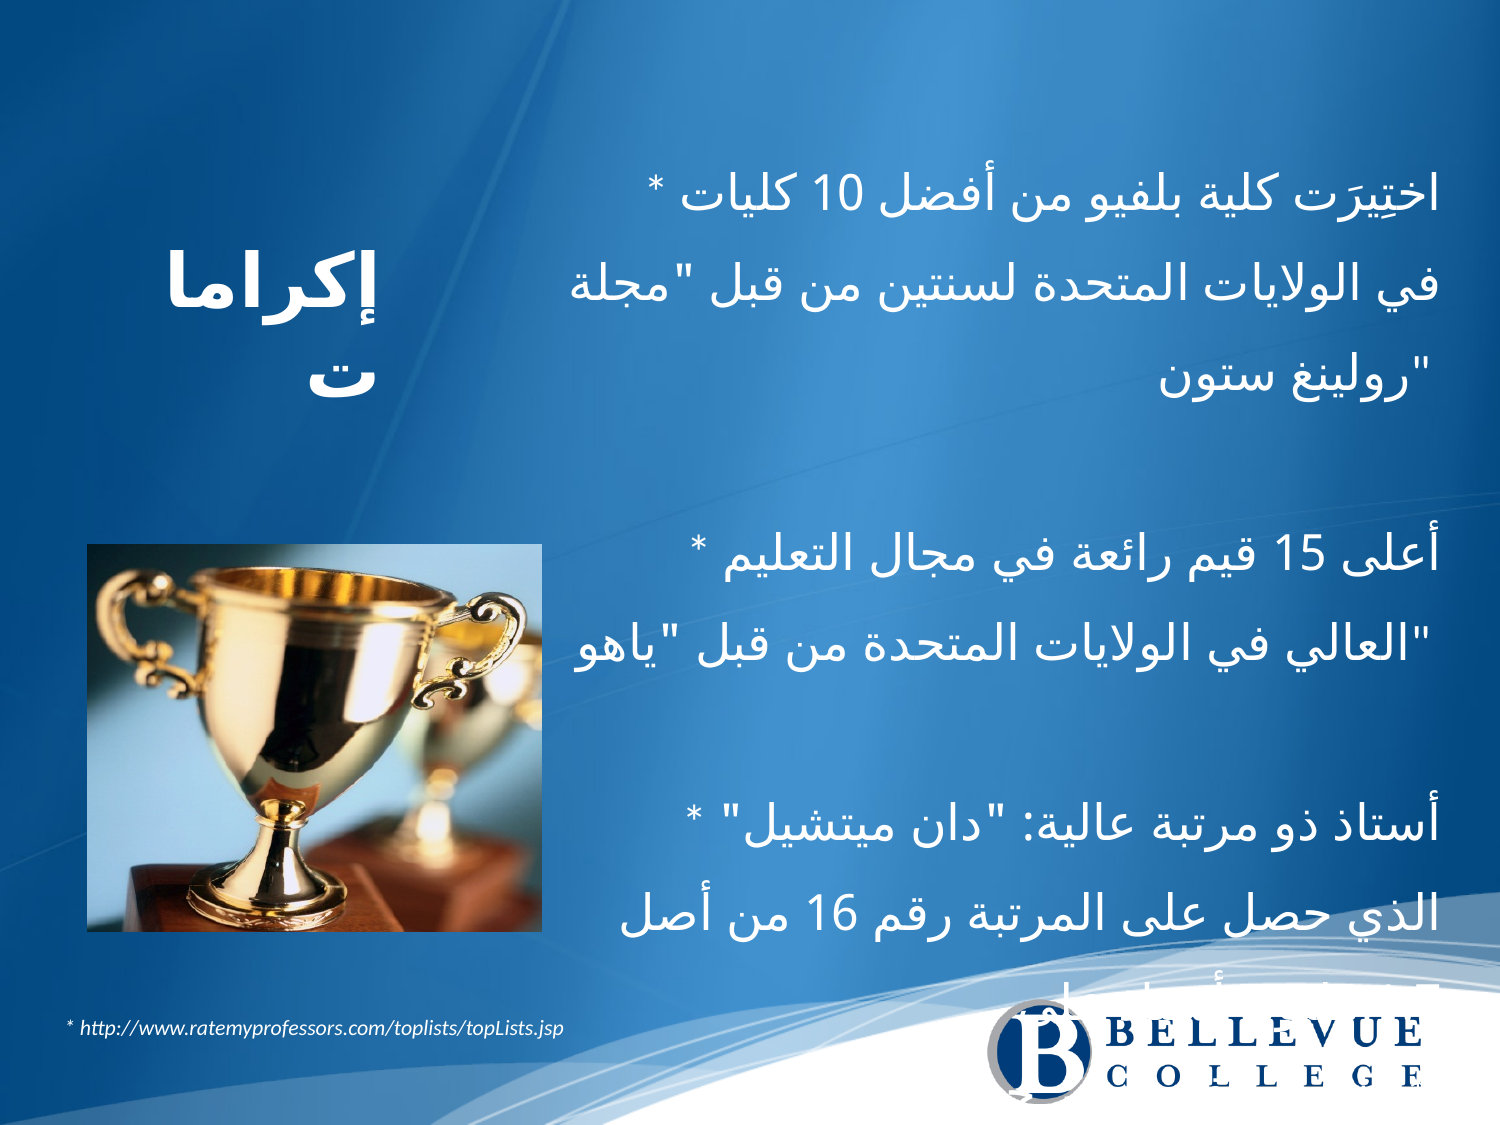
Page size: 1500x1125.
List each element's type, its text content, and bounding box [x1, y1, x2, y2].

text_box * http://www.ratemyprofessors.com/toplists/topLists.jsp [49, 1006, 580, 1048]
text_box * اختِيرَت كلية بلفيو من أفضل 10 كليات في الولايات المتحدة لسنتين من قبل "مجلة رولينغ ستون" * أعلى 15 قيم رائعة في مجال التعليم العالي في الولايات المتحدة من قبل "ياهو" * أستاذ ذو مرتبة عالية: "دان ميتشيل" الذي حصل على المرتبة رقم 16 من أصل 1.7 مليون أستاذ على راتيميپروفيسسور.چوم* [549, 123, 1457, 1125]
text_box إكرامات [125, 224, 396, 420]
picture [0, 0, 1500, 1125]
